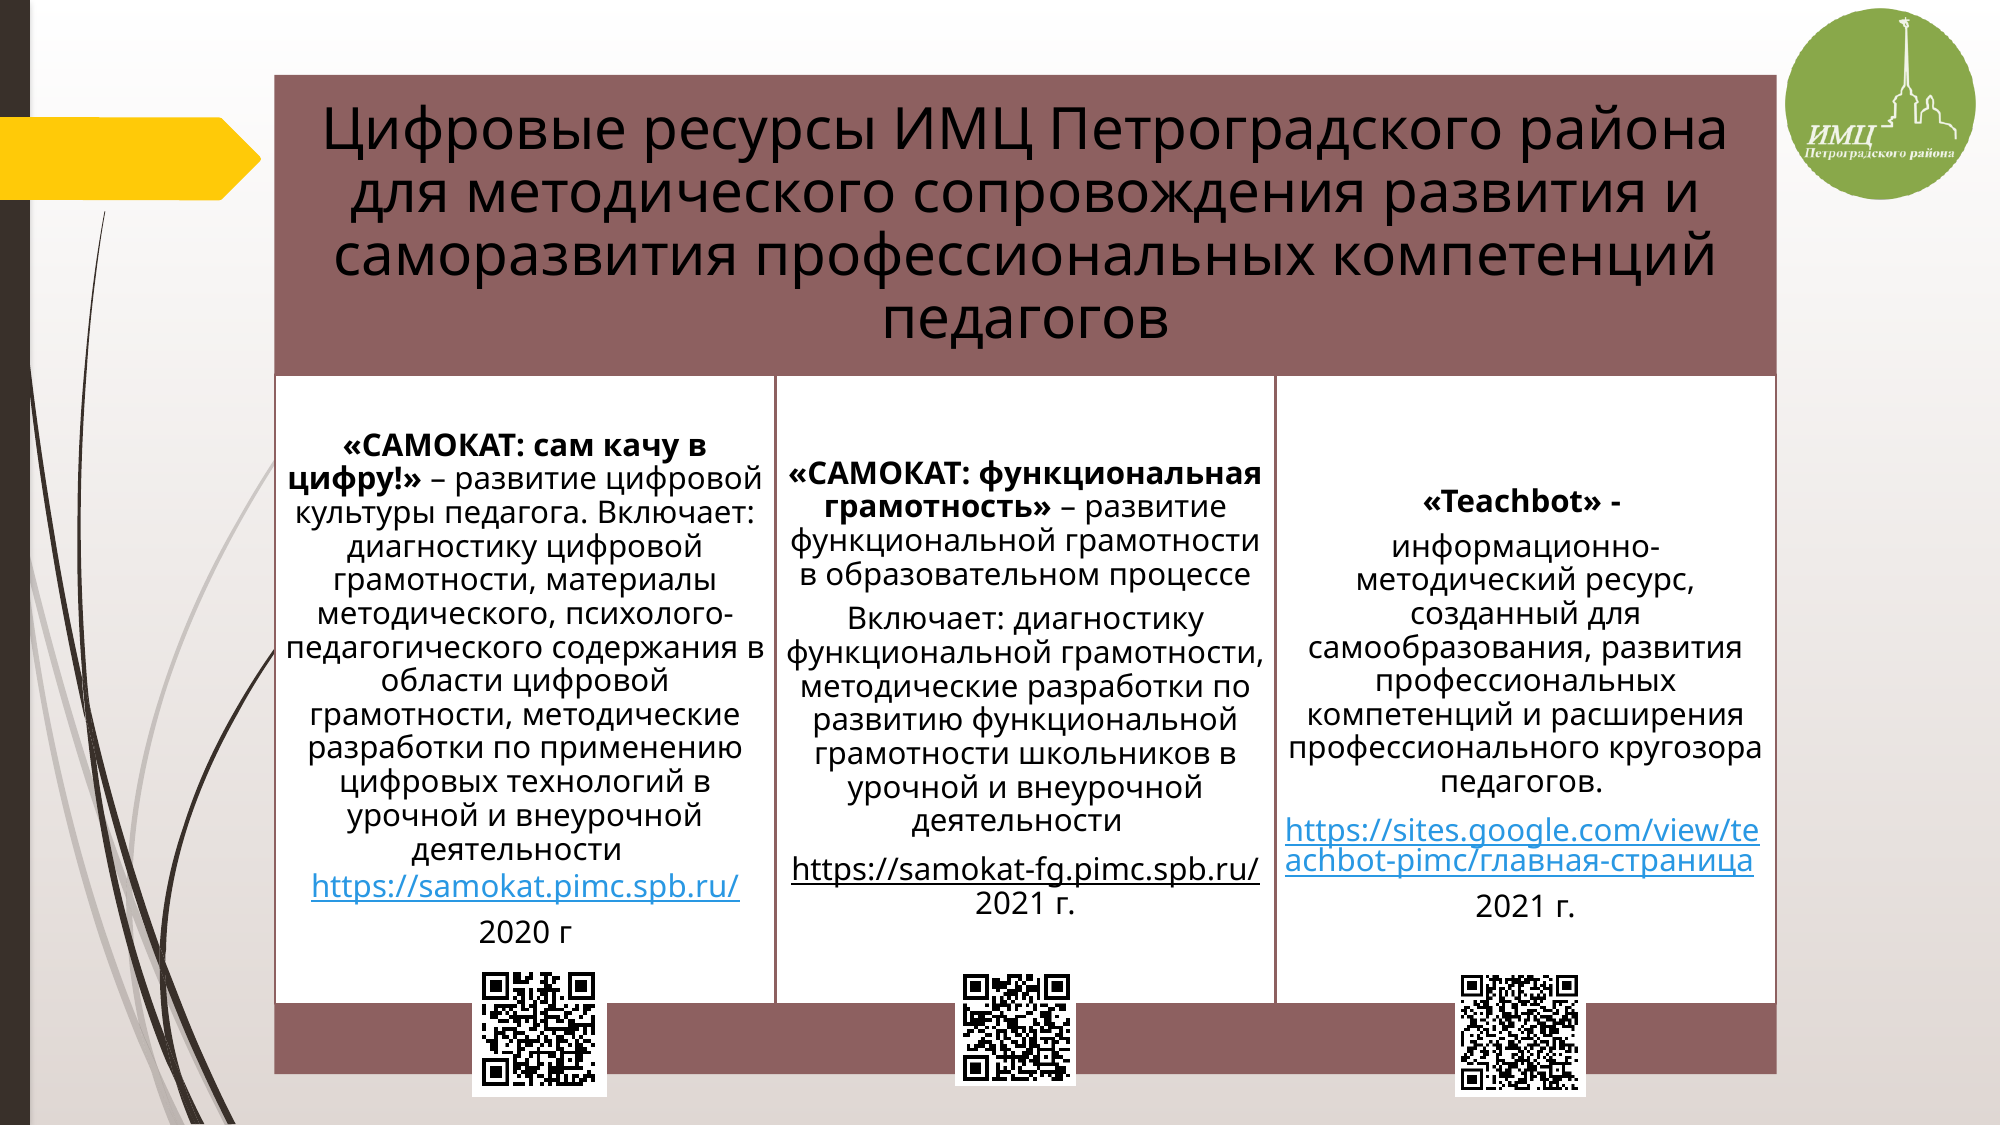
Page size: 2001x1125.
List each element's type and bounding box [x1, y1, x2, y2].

text_box [471, 968, 607, 1097]
text_box [1455, 968, 1586, 1097]
text_box [274, 74, 1777, 1075]
picture [1776, 0, 1985, 208]
text_box [955, 968, 1077, 1086]
